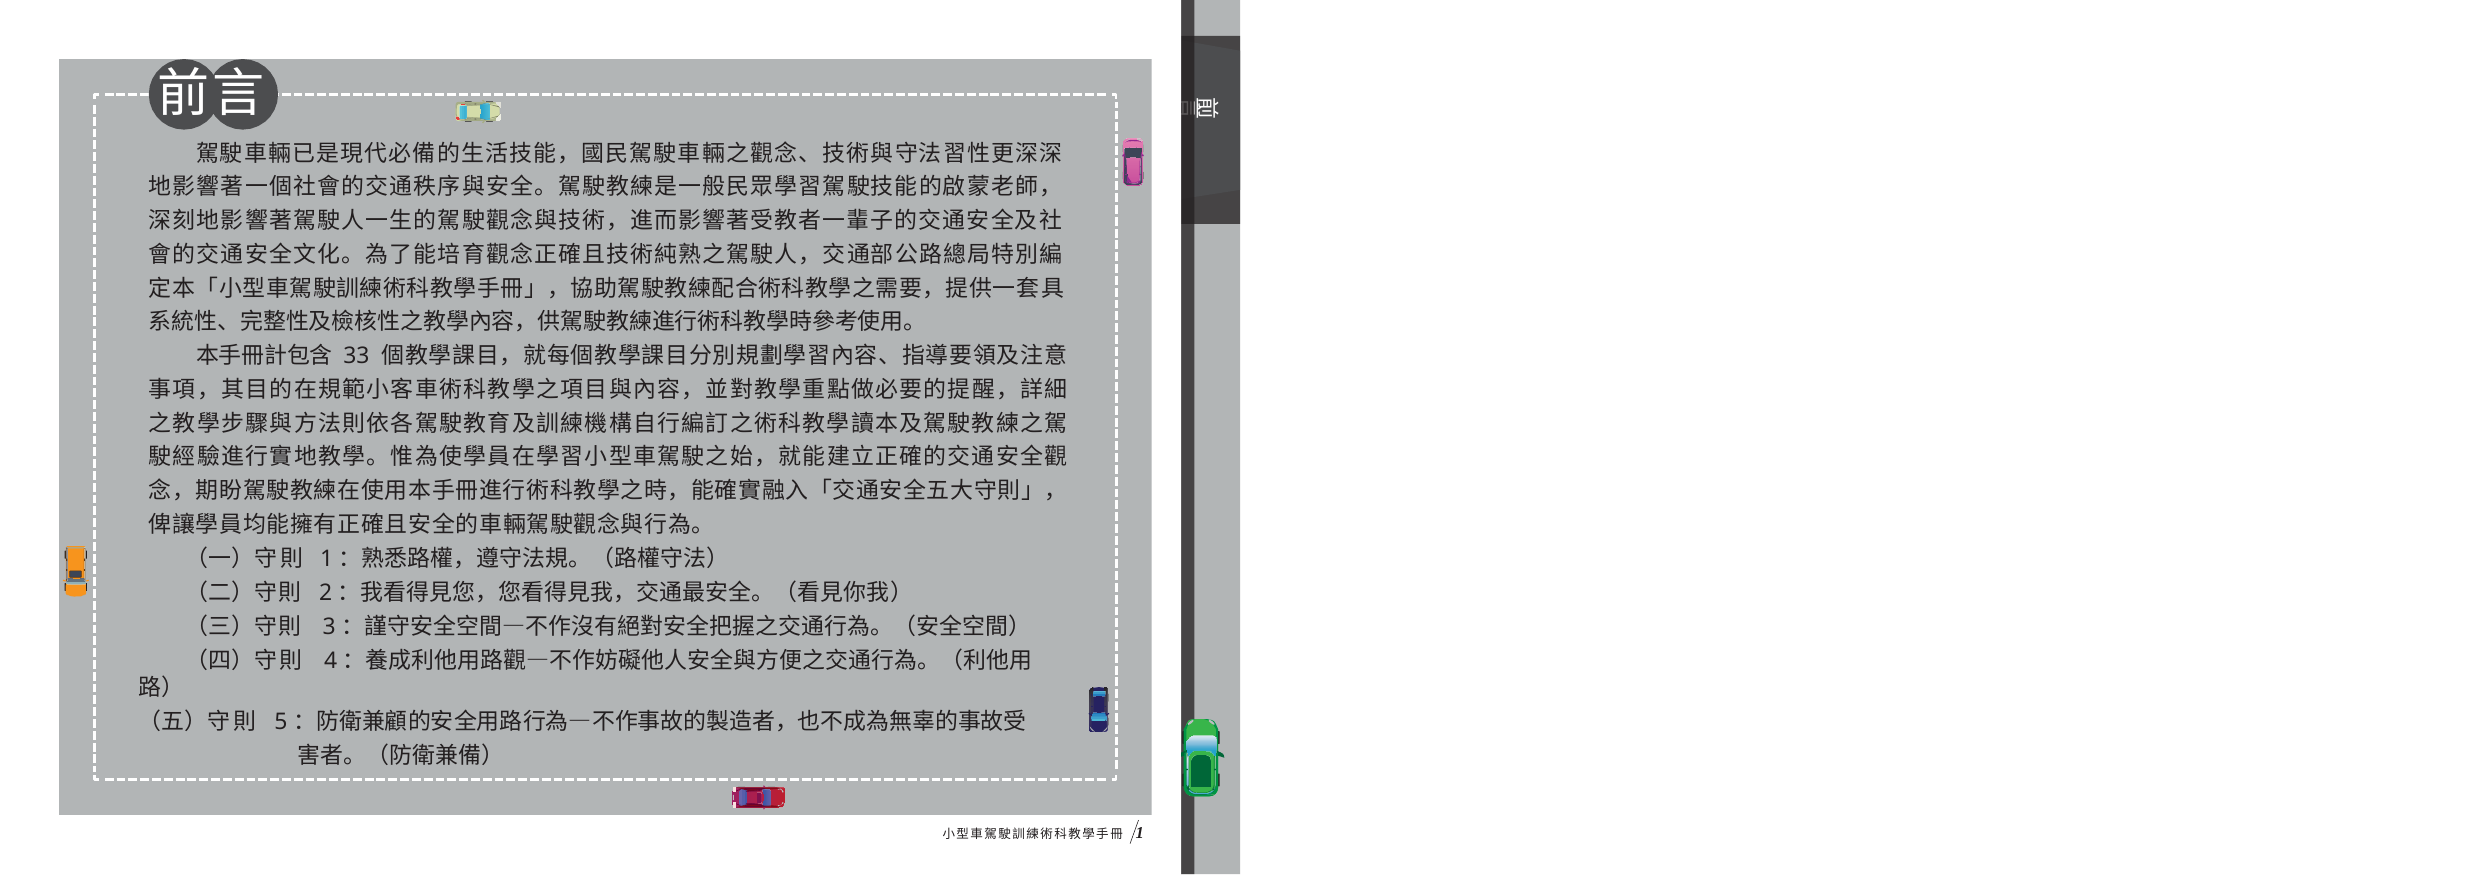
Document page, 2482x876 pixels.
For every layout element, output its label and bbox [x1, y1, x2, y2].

text_box [0, 0, 1225, 875]
text_box [1226, 0, 1241, 875]
text_box [58, 58, 1152, 816]
